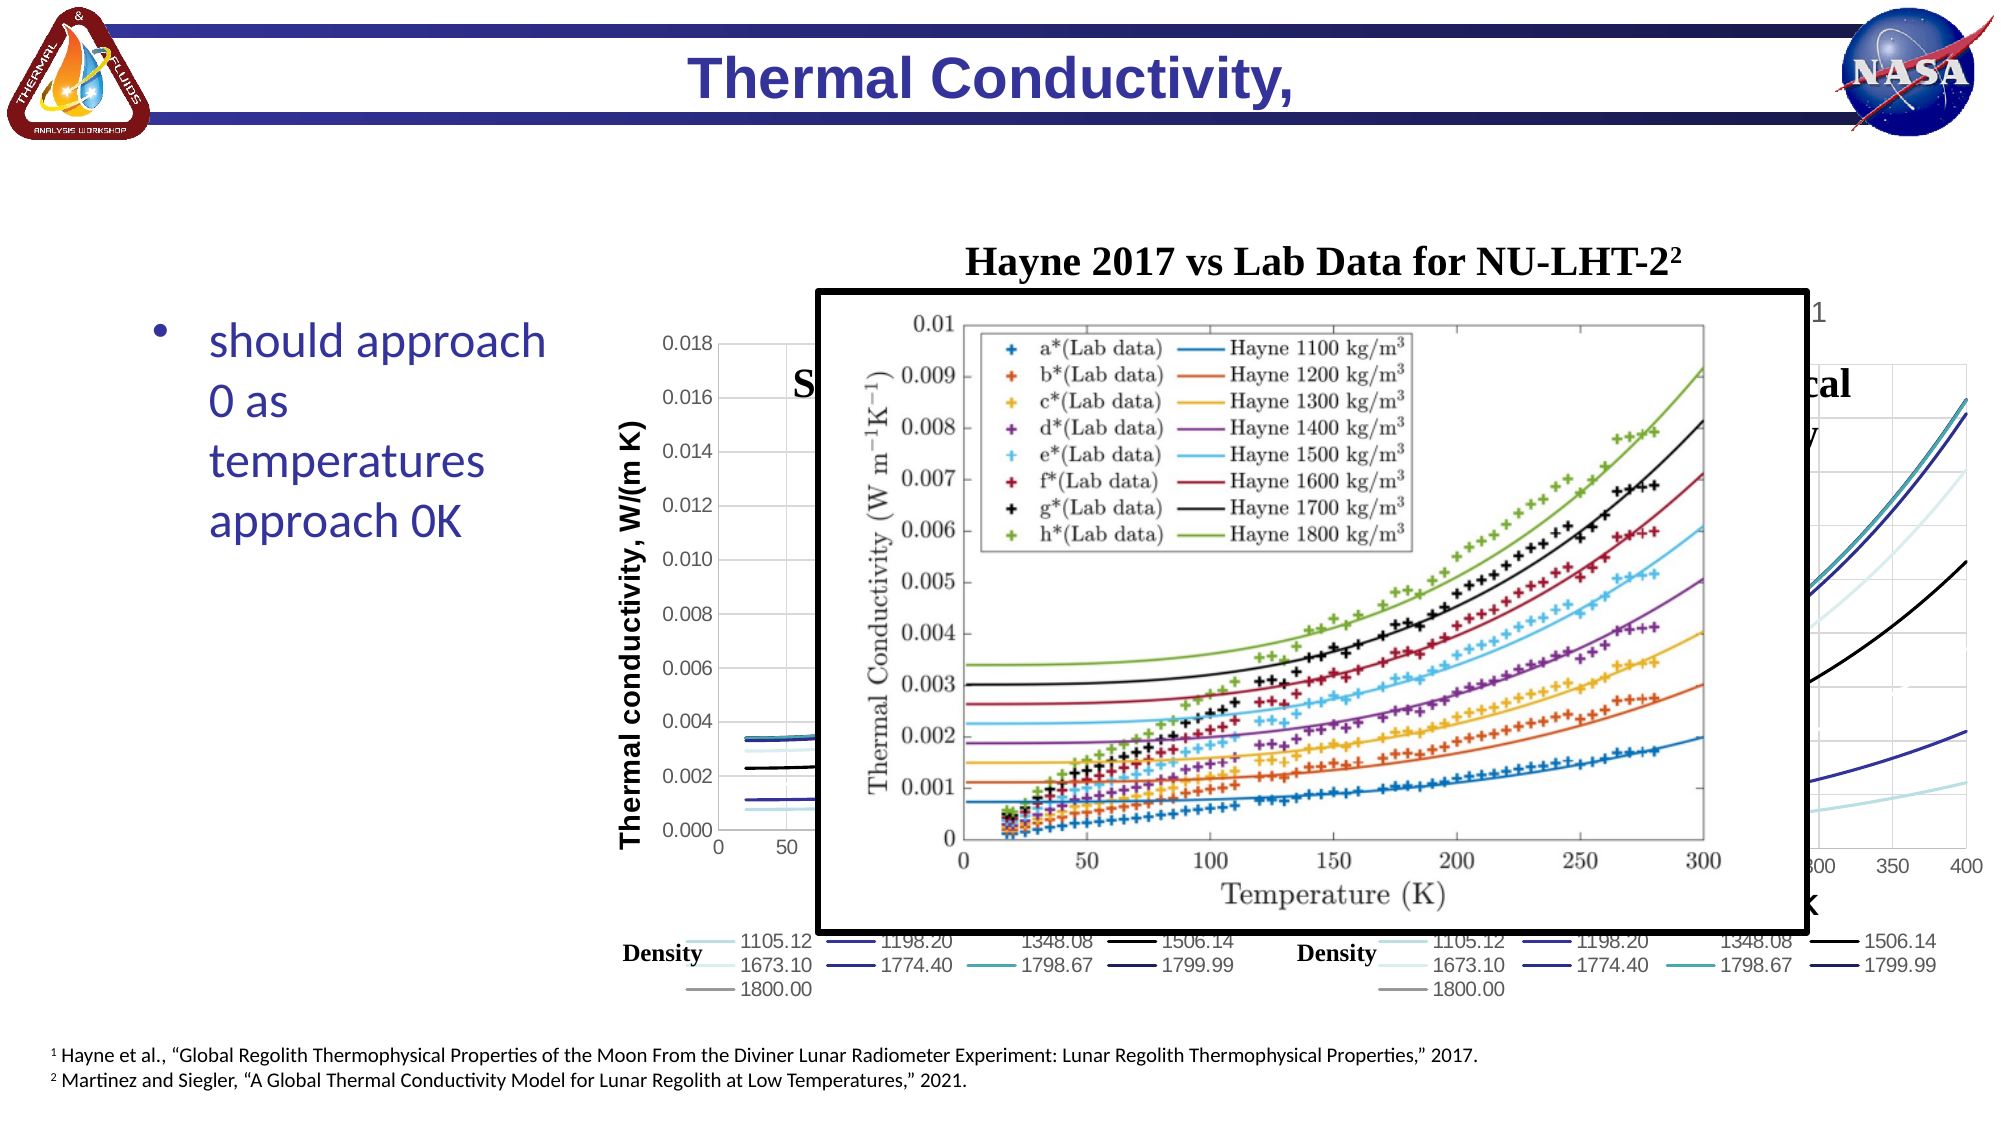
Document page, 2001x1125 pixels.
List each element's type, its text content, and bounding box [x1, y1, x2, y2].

picture [1824, 0, 2000, 149]
text_box 1 Hayne et al., “Global Regolith Thermophysical Properties of the Moon From the Diviner Lunar Radiometer Experiment: Lunar Regolith Thermophysical Properties,” 2017. 2 Martinez and Siegler, “A Global Thermal Conductivity Model for Lunar Regolith at Low Temperatures,” 2021. [35, 1034, 1855, 1124]
picture [820, 294, 1804, 930]
picture [7, 7, 150, 141]
chart [585, 263, 1997, 1015]
text_box Hayne 2017 vs Lab Data for NU-LHT-22 [823, 226, 1824, 262]
